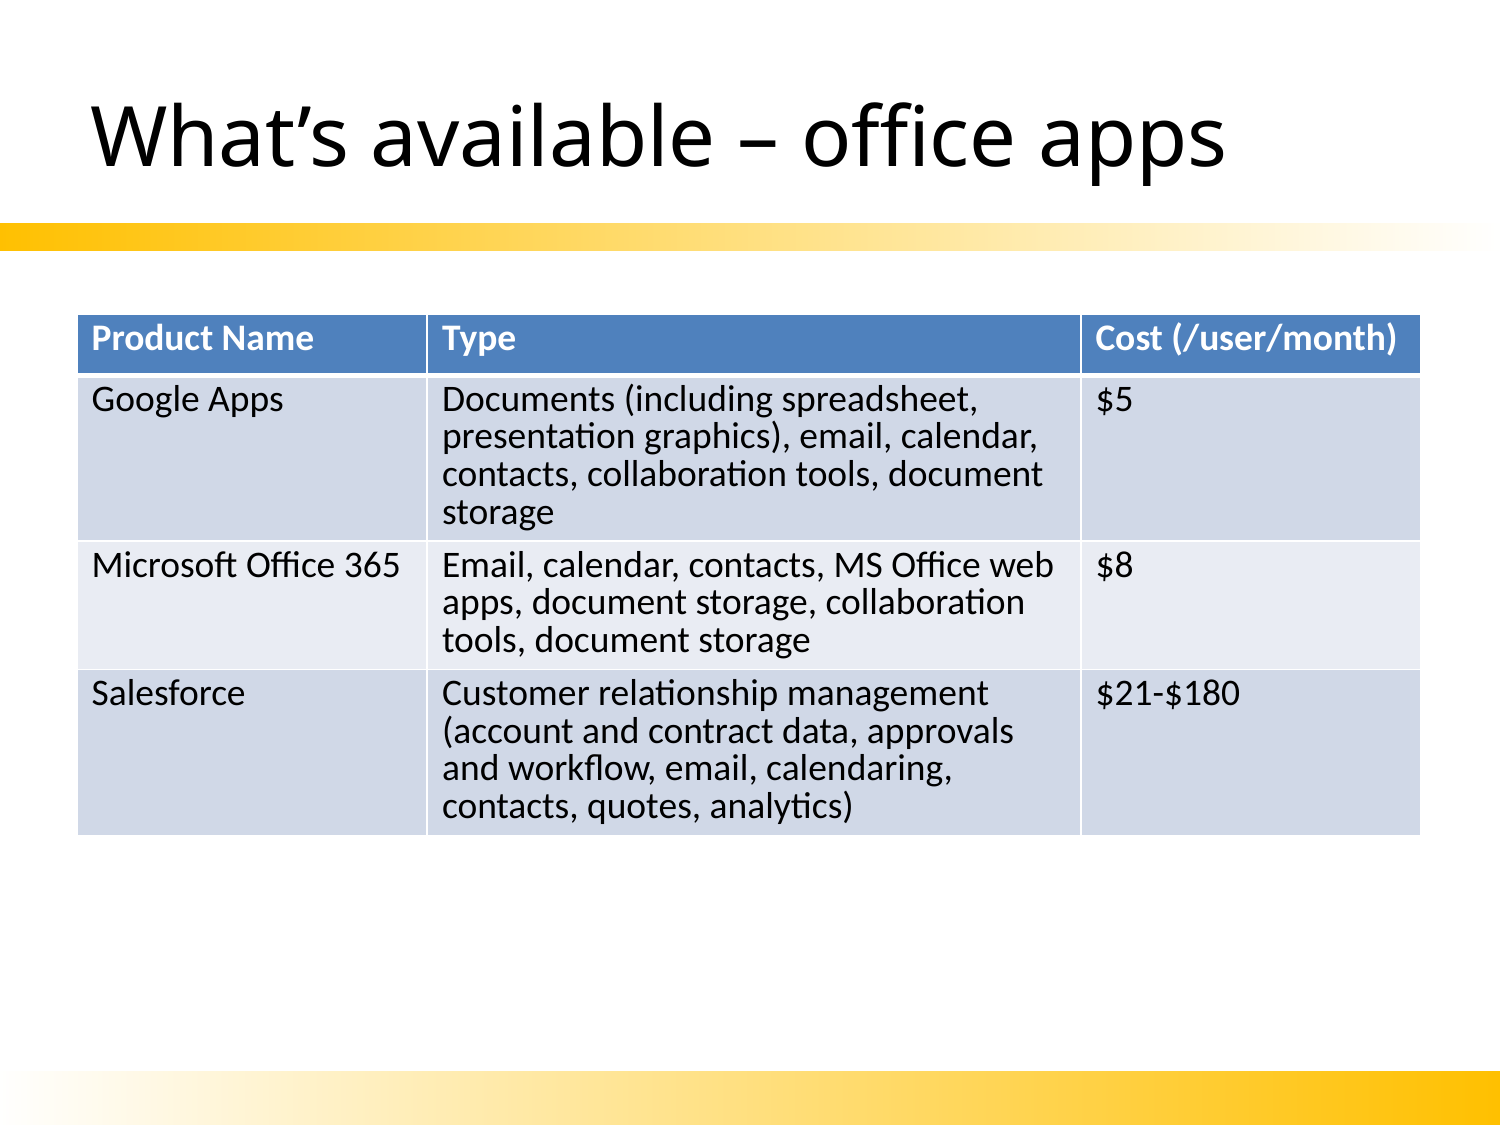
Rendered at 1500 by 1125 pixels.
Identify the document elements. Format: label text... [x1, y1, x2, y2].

table_cell $5 [1082, 378, 1420, 540]
table_cell Documents (including spreadsheet, presentation graphics), email, calendar, contacts, collaboration tools, document storage [428, 378, 1080, 540]
table_header Type [1113, 1072, 1118, 1125]
table_header Product Name [1172, 1072, 1177, 1125]
table_cell Microsoft Office 365 [78, 542, 426, 669]
table_cell Email, calendar, contacts, MS Office web apps, document storage, collaboration tools, document storage [428, 542, 1080, 669]
table_header Product Name [78, 315, 426, 373]
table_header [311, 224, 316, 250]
table_header Type [428, 315, 1080, 373]
table_cell Google Apps [78, 378, 426, 540]
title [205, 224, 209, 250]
table_cell $21-$180 [1082, 670, 1420, 835]
table_cell $8 [1082, 542, 1420, 669]
table_cell Salesforce [78, 670, 426, 835]
table_header Cost (/user/month) [1082, 315, 1420, 373]
table_header Type [293, 224, 298, 250]
title What’s available – office apps [75, 45, 1425, 224]
table_cell Customer relationship management (account and contract data, approvals and workflow, email, calendaring, contacts, quotes, analytics) [428, 670, 1080, 835]
